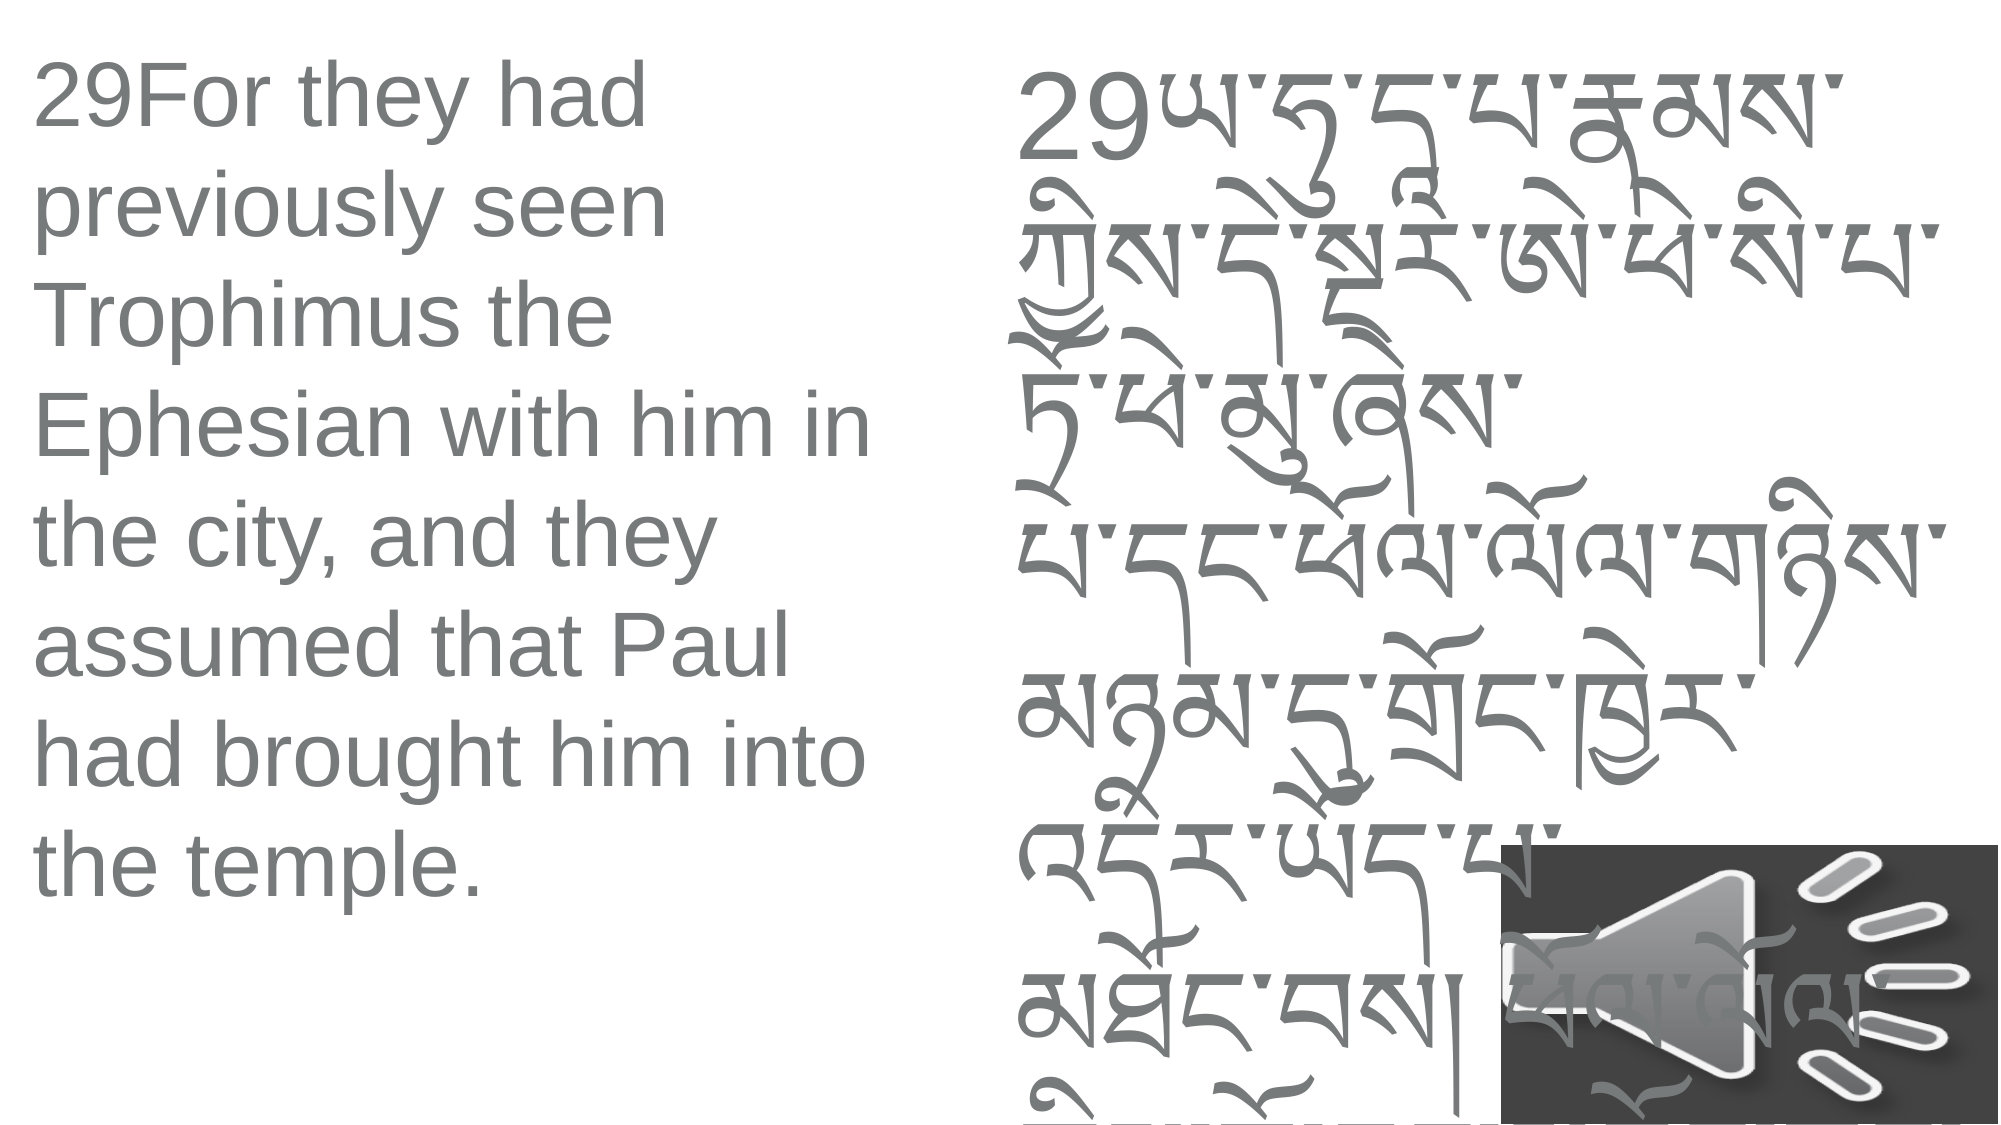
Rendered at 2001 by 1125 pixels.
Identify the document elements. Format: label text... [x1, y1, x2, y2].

text_box 29ཡ་ཧུ་དཱ་པ་རྣམས་ཀྱིས་དེ་སྔར་ཨེ་ཕེ་སི་པ་ཏྲོ་ཕེ་མུ་ཞེས་པ༌དང༌ཕོལ་ལོལ་གཉིས་མཉམ་དུ་གྲོང་ཁྱེར་འདིར་ཡོད་པ་མཐོང༌བས། ཕོལ་ལོལ་གྱིས་ཁོ་རང་མཆོད་ཁང་དུ་ཁྲིད་པ་ཡིན་པར་བསམས་ཏེ་འདི་ལྟར་སྨྲས༌པ་རེད། [999, 27, 2000, 1104]
picture [1500, 843, 2000, 1125]
text_box 29For they had previously seen Trophimus the Ephesian with him in the city, and they assumed that Paul had brought him into the temple. [18, 27, 973, 1104]
